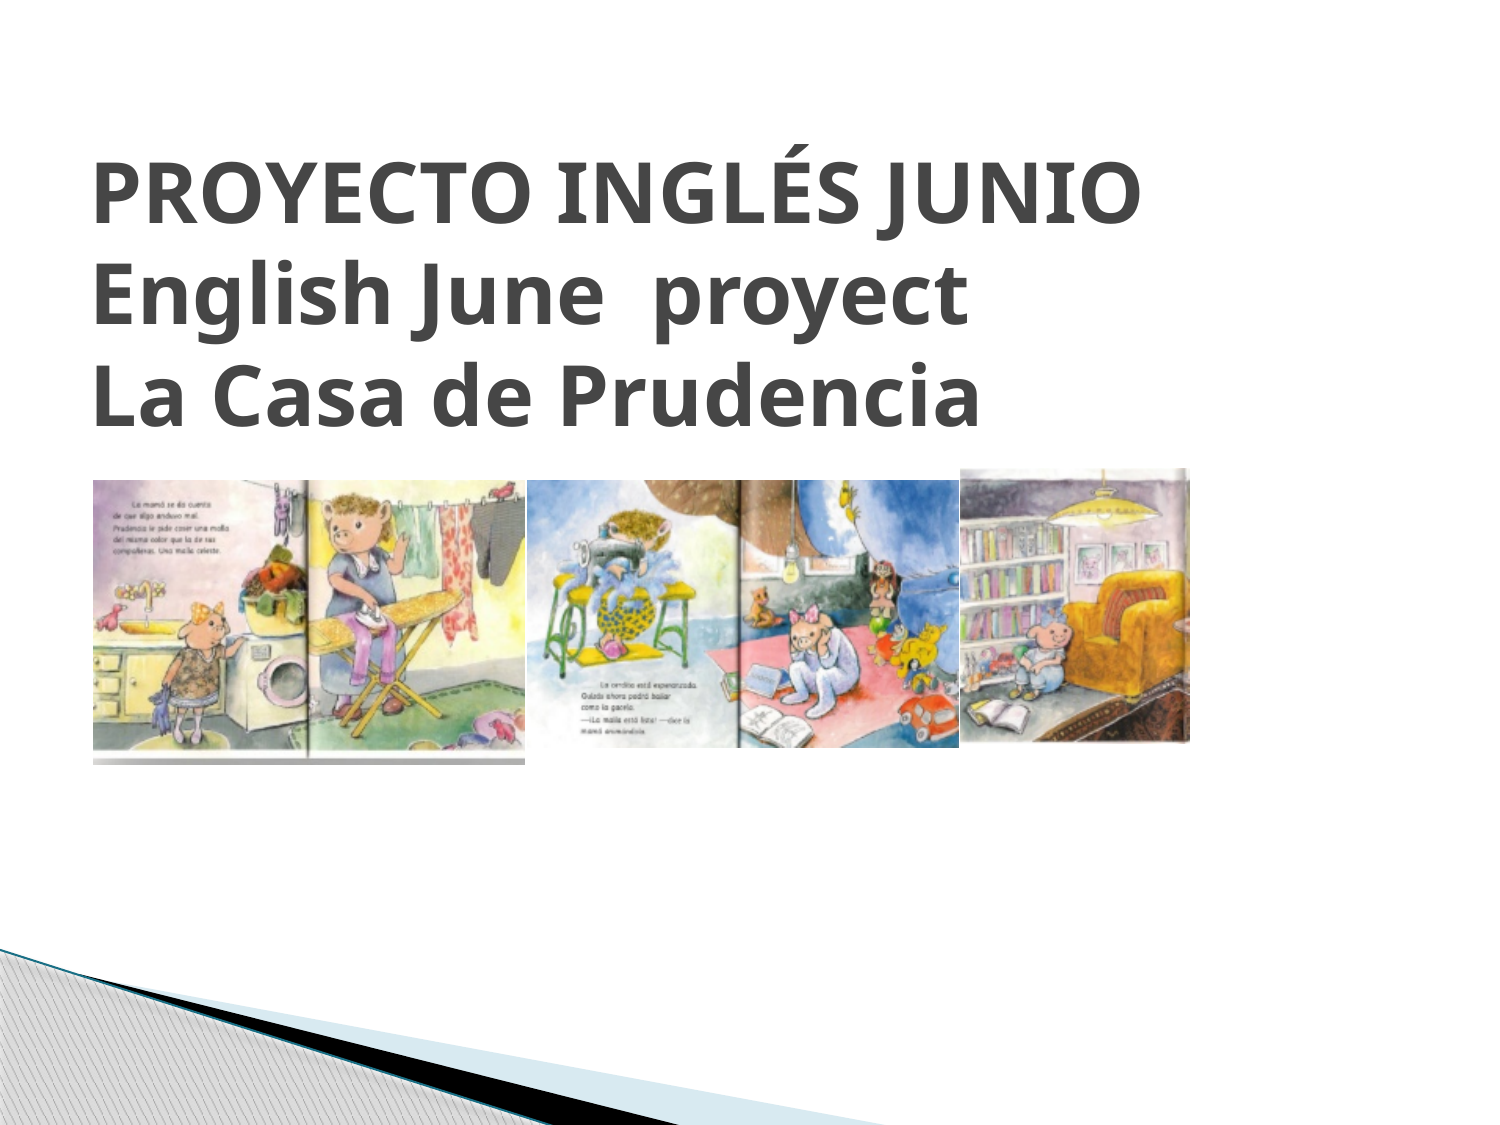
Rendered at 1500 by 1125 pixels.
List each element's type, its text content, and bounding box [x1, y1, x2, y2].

picture [960, 468, 1190, 744]
picture [527, 480, 959, 748]
picture [93, 480, 526, 766]
title PROYECTO INGLÉS JUNIO English June proyect La Casa de Prudencia [75, 128, 1425, 657]
